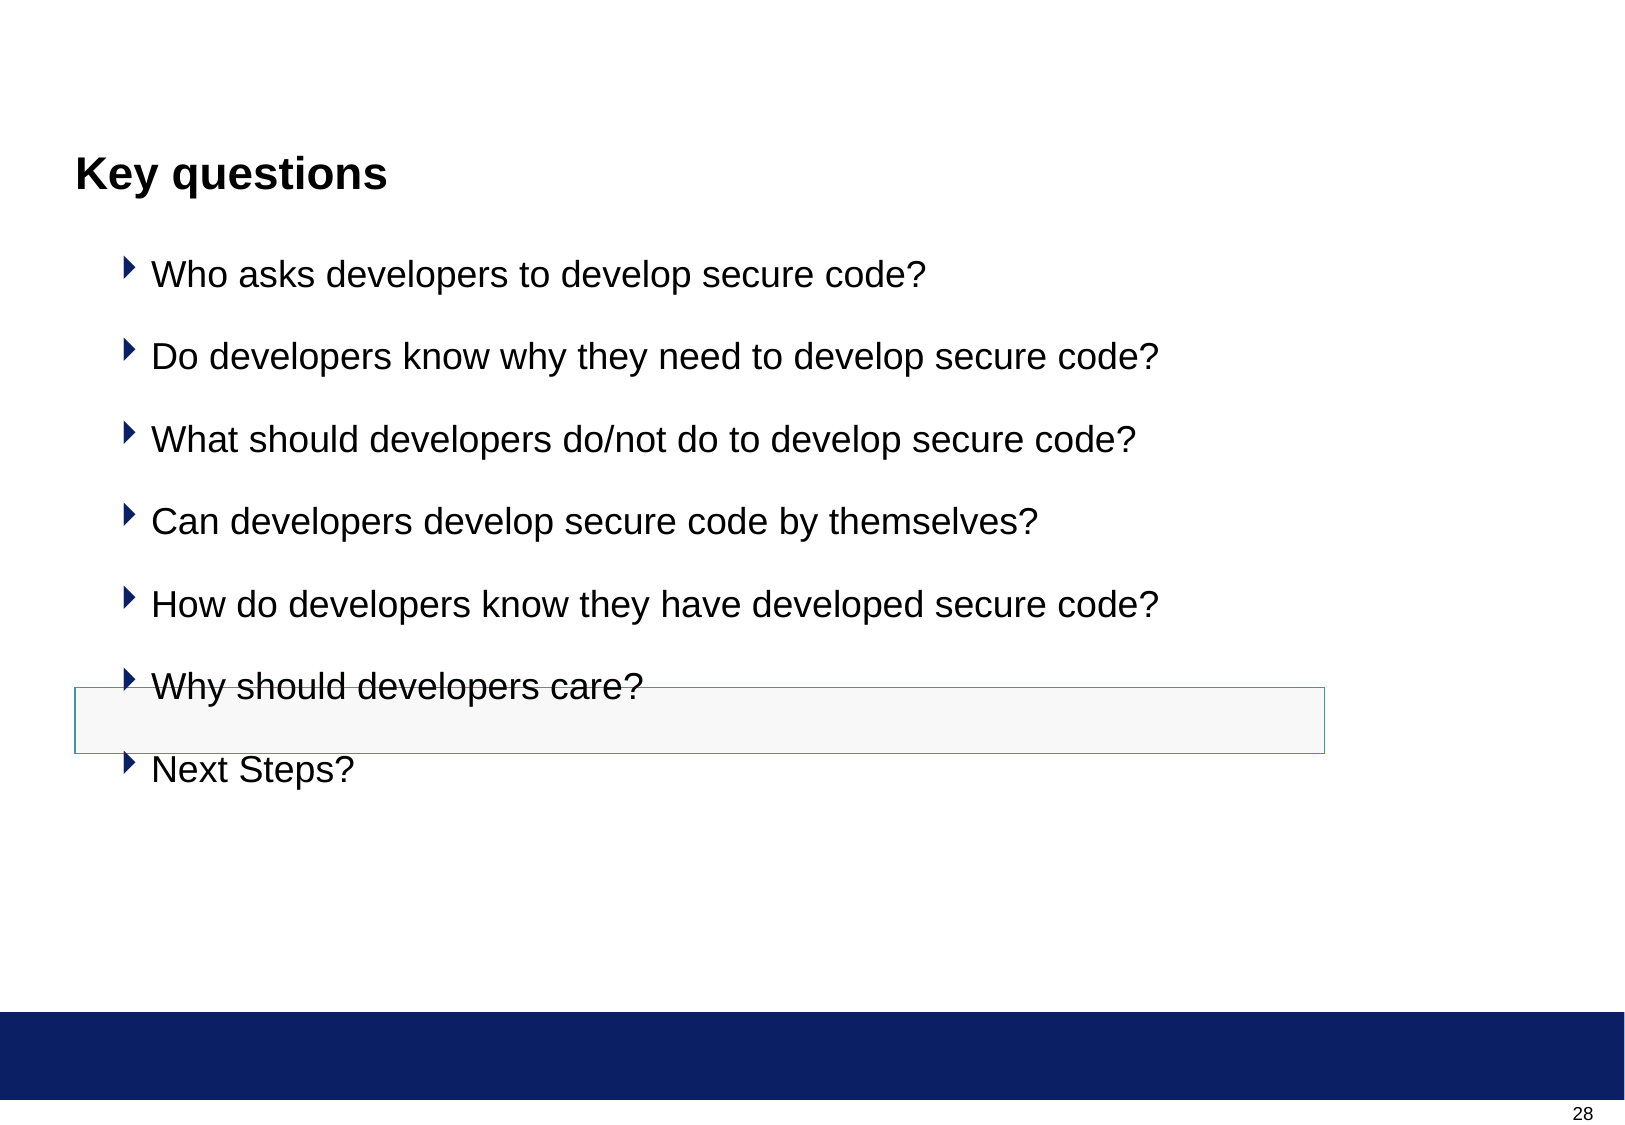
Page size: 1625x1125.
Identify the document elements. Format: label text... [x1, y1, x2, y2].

list Who asks developers to develop secure code? Do developers know why they need to develop secure code? What should developers do/not do to develop secure code? Can developers develop secure code by themselves? How do developers know they have developed secure code? Why should developers care? Next Steps? [112, 249, 1551, 938]
title Key questions [74, 62, 1550, 201]
text_box [74, 687, 112, 754]
picture [0, 1012, 1625, 1100]
